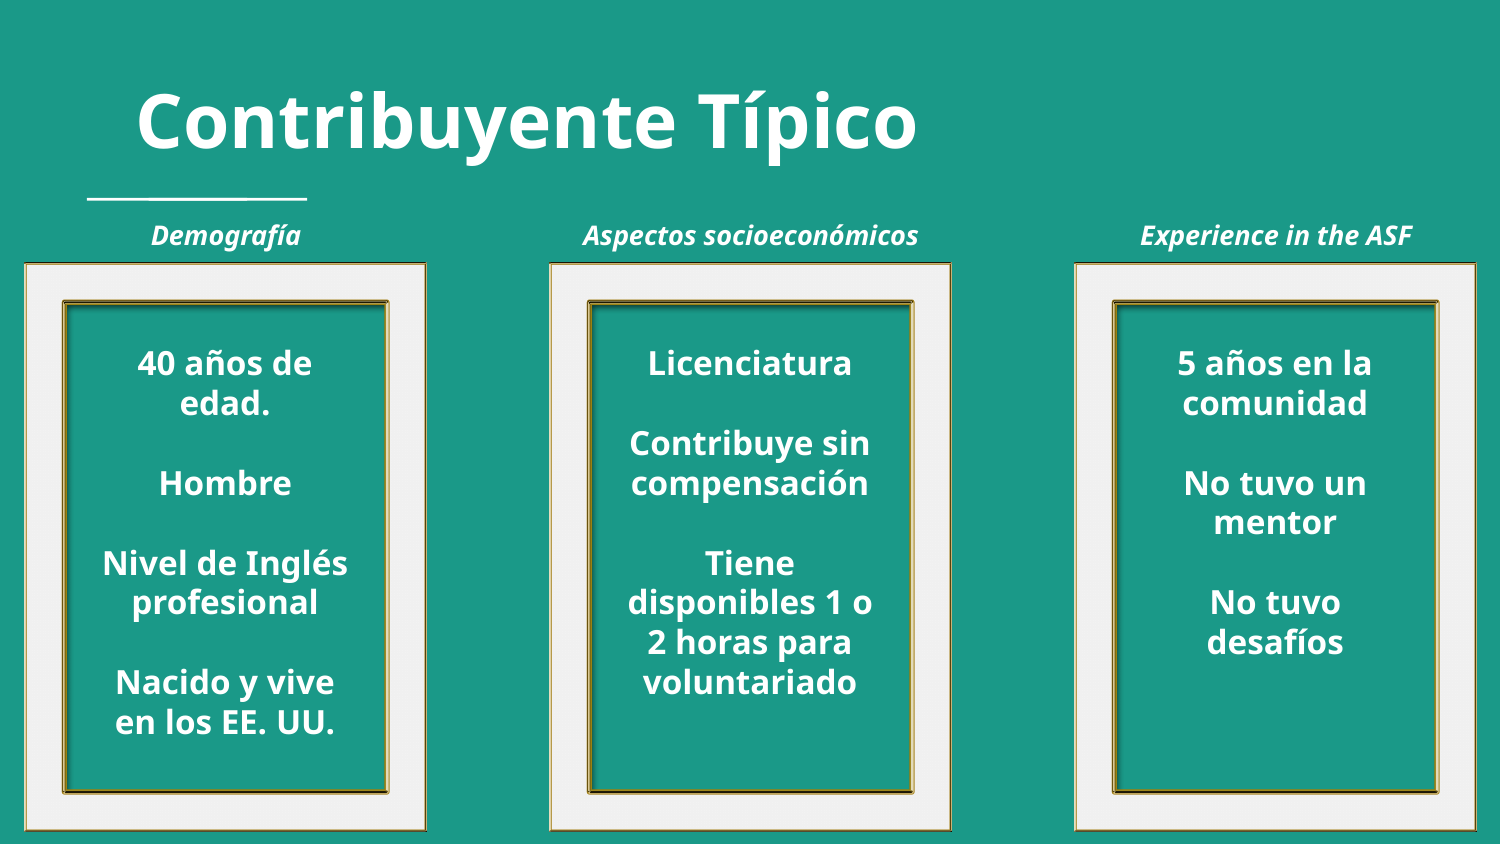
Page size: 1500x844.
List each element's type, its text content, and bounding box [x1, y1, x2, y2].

picture [24, 262, 428, 832]
text_box Demografía [24, 203, 427, 261]
picture [1074, 262, 1478, 832]
title Contribuyente Típico [120, 58, 1454, 226]
text_box Aspectos socioeconómicos [549, 203, 952, 261]
text_box Experience in the ASF [1074, 203, 1477, 261]
picture [549, 262, 953, 832]
